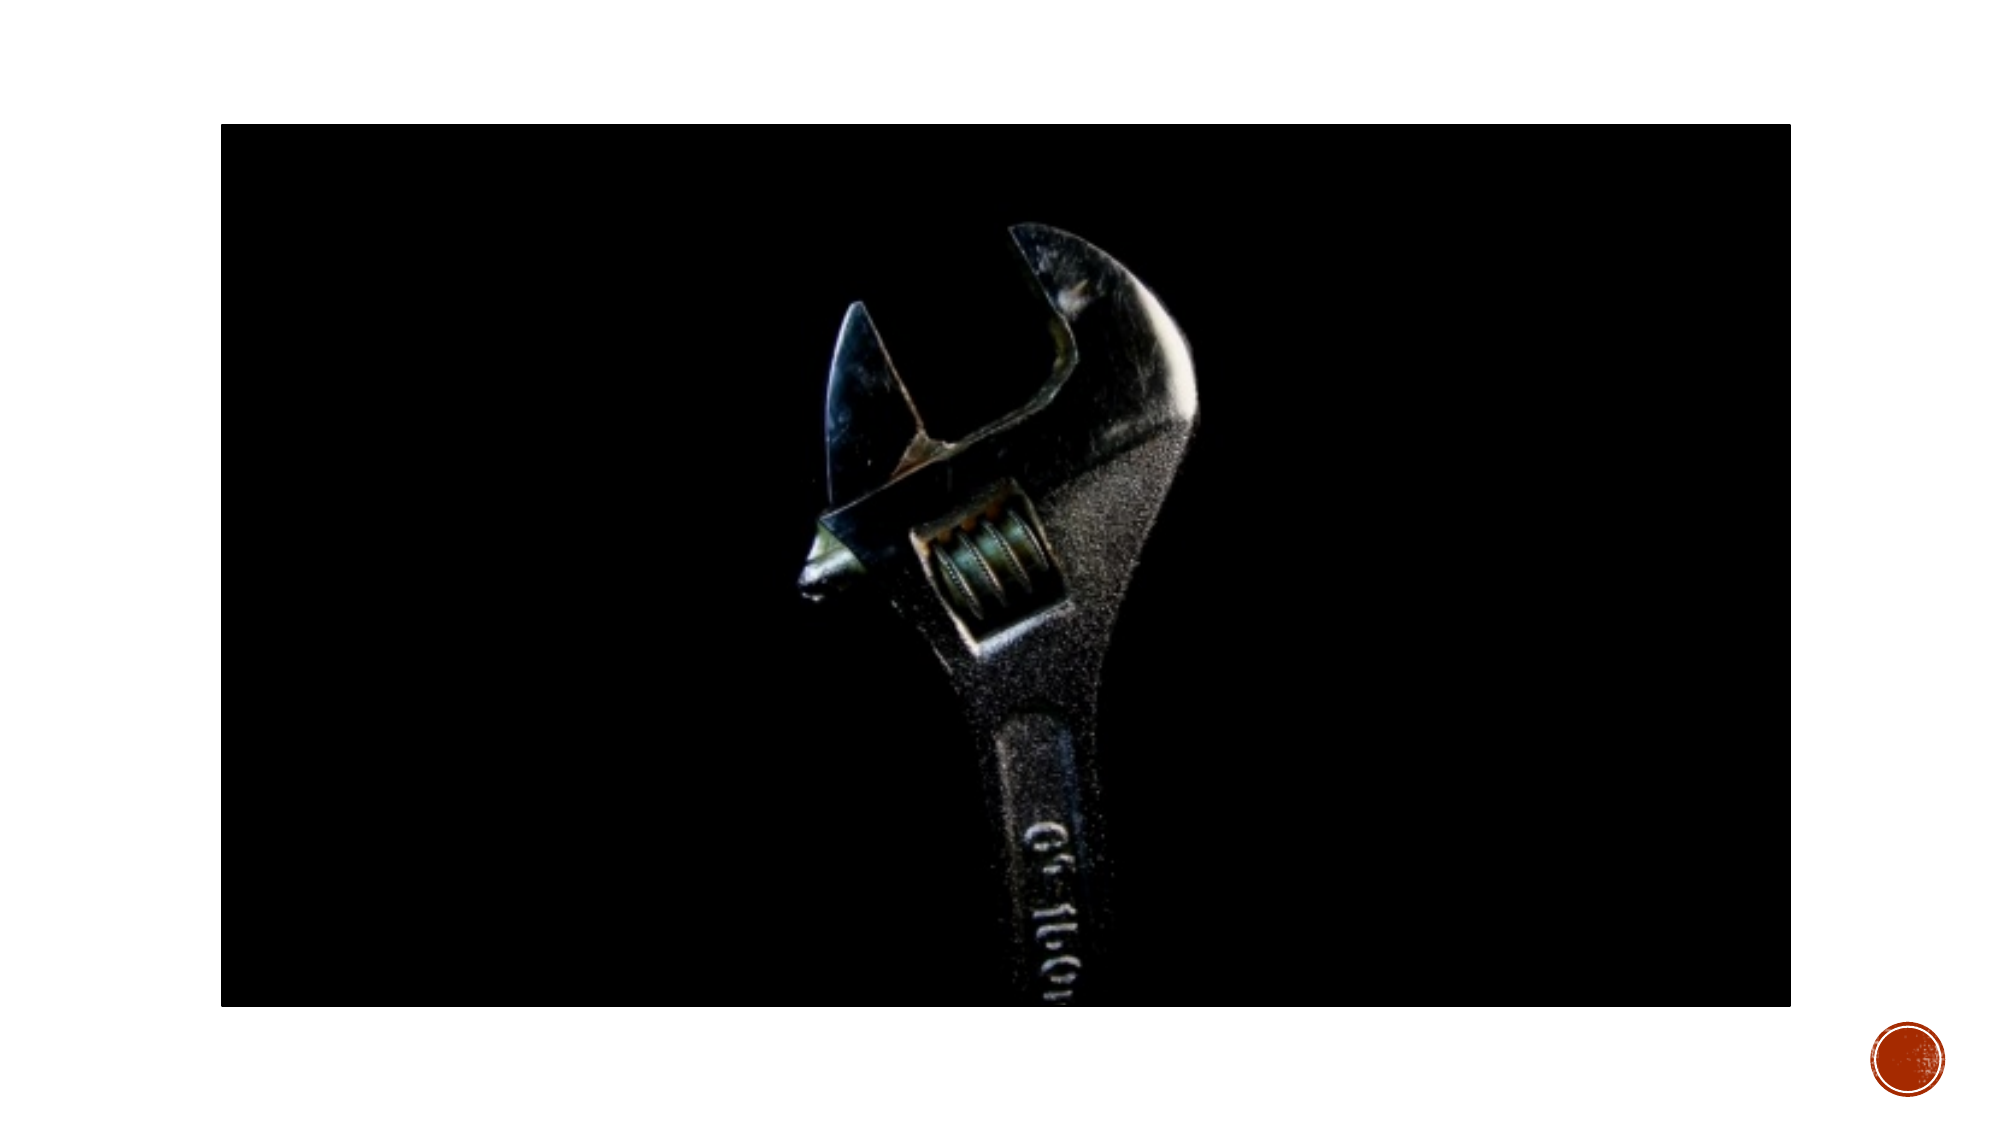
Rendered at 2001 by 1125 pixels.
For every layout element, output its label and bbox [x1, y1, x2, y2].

list [227, 130, 1786, 1002]
